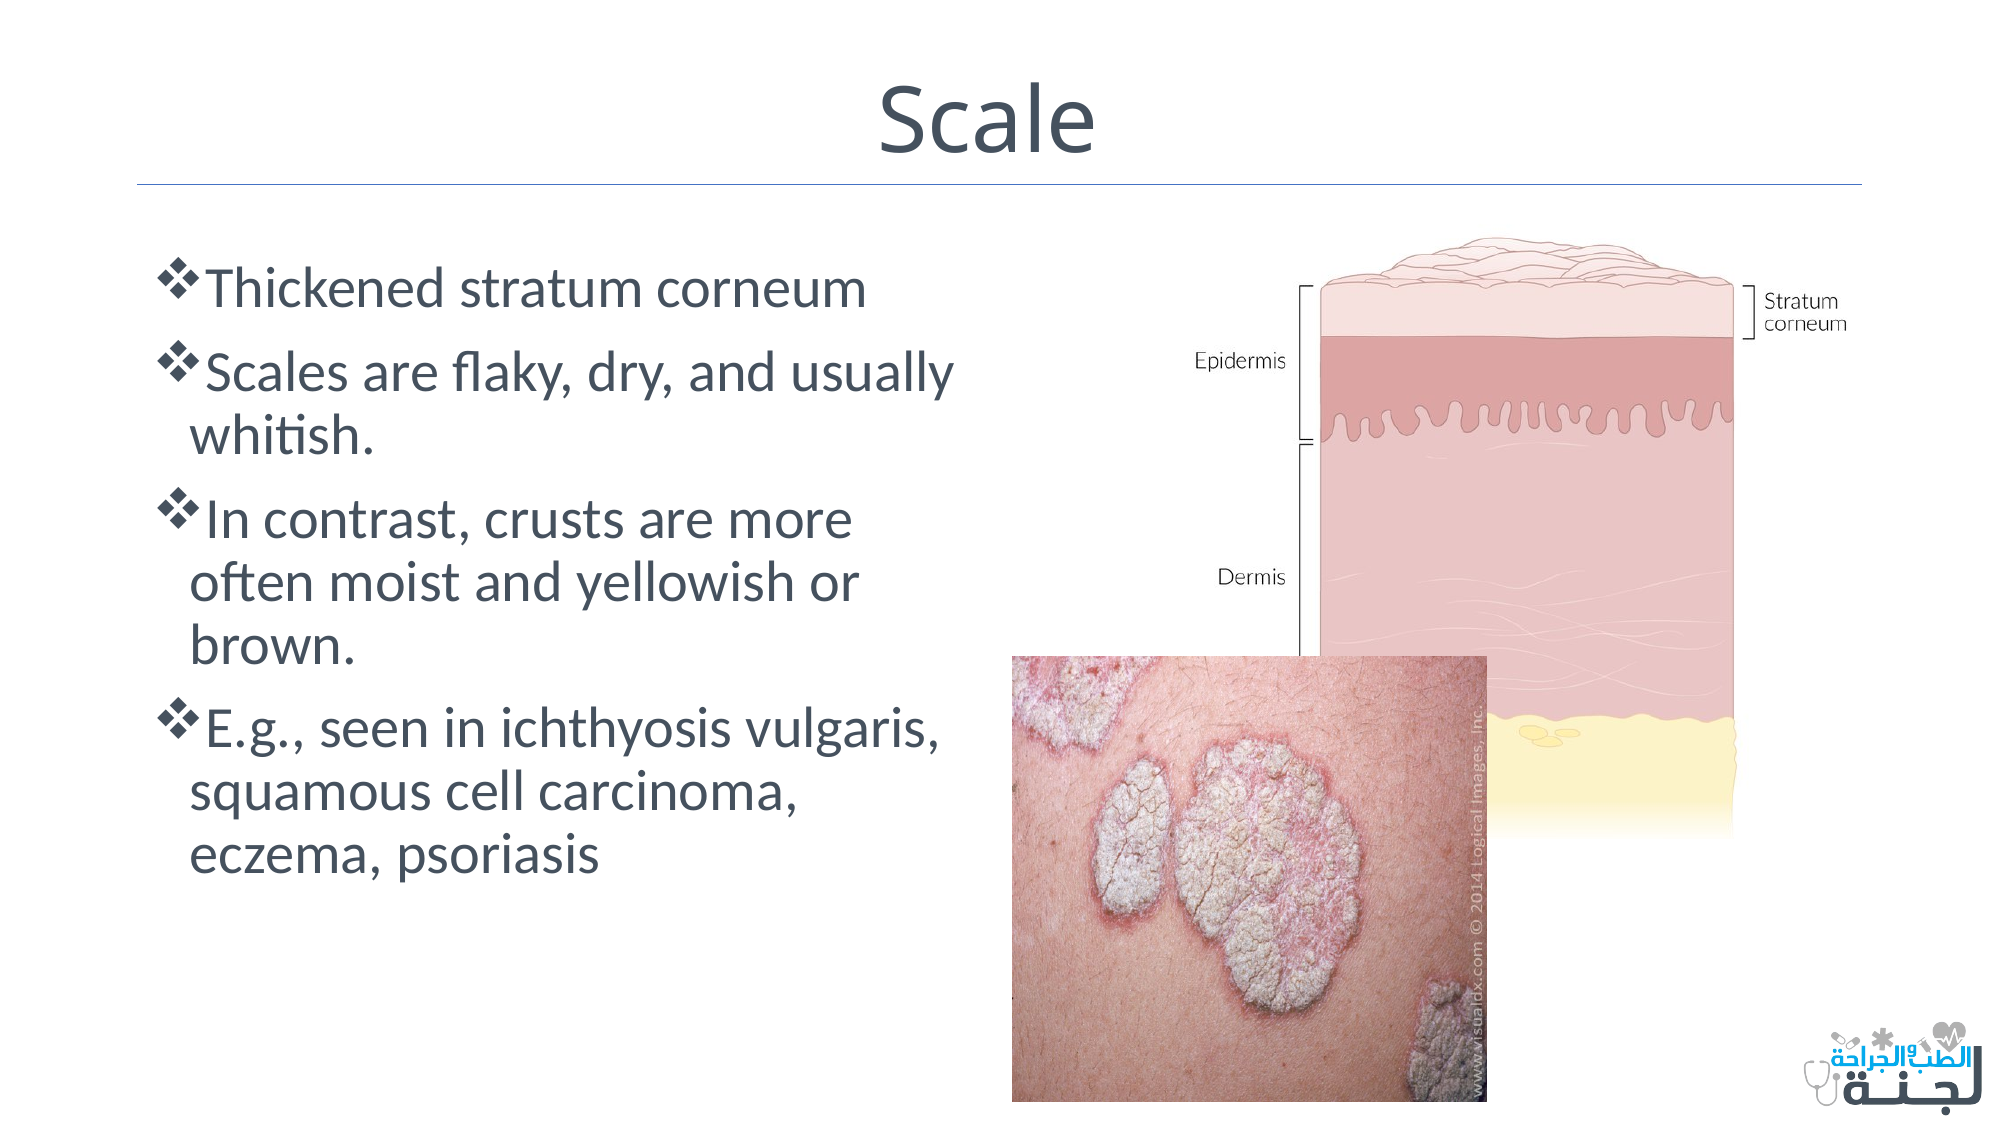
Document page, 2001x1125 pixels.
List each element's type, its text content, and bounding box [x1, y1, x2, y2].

list Thickened stratum corneum Scales are flaky, dry, and usually whitish. In contrast, crusts are more often moist and yellowish or brown. E.g., seen in ichthyosis vulgaris, squamous cell carcinoma, eczema, psoriasis [137, 214, 988, 1014]
picture [1012, 656, 1487, 1102]
title Scale [137, 59, 1863, 185]
picture [1793, 1000, 2000, 1124]
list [1178, 215, 1863, 839]
